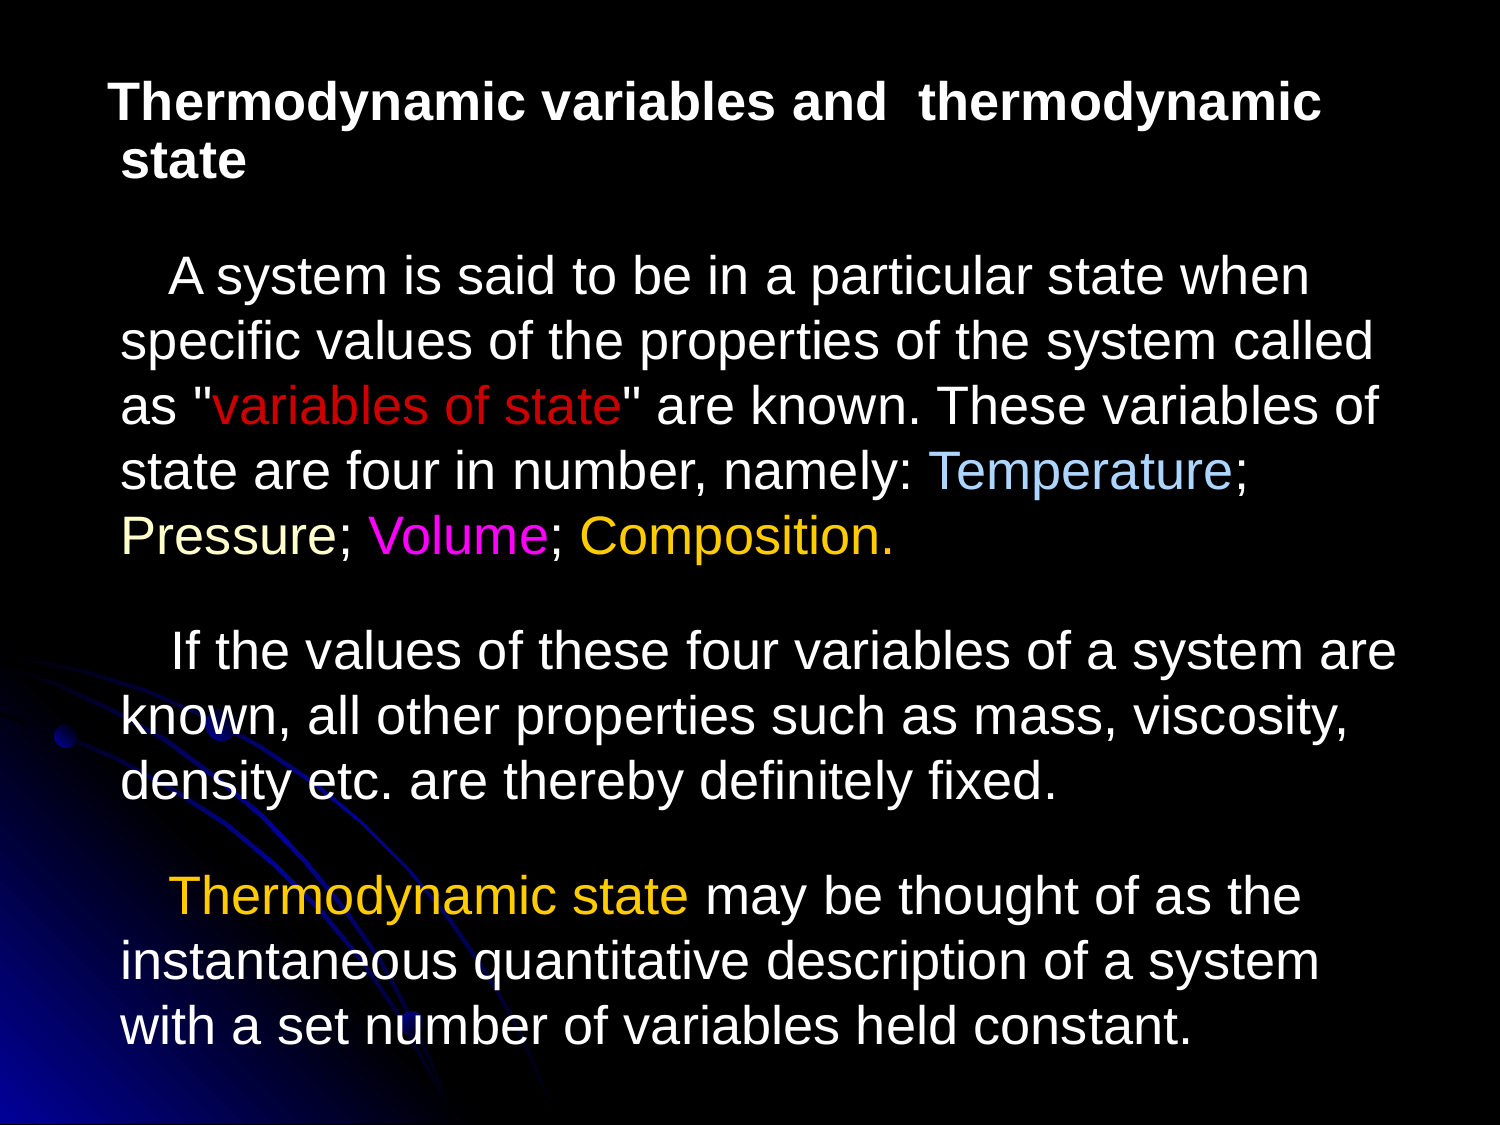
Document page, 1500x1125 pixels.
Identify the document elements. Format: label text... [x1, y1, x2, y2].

list Thermodynamic variables and thermodynamic state A system is said to be in a particular state when specific values of the properties of the system called as "variables of state" are known. These variables of state are four in number, namely: Temperature; Pressure; Volume; Composition. If the values of these four variables of a system are known, all other properties such as mass, viscosity, density etc. are thereby definitely fixed. Thermodynamic state may be thought of as the instantaneous quantitative description of a system with a set number of variables held constant. [5, 66, 1448, 1083]
